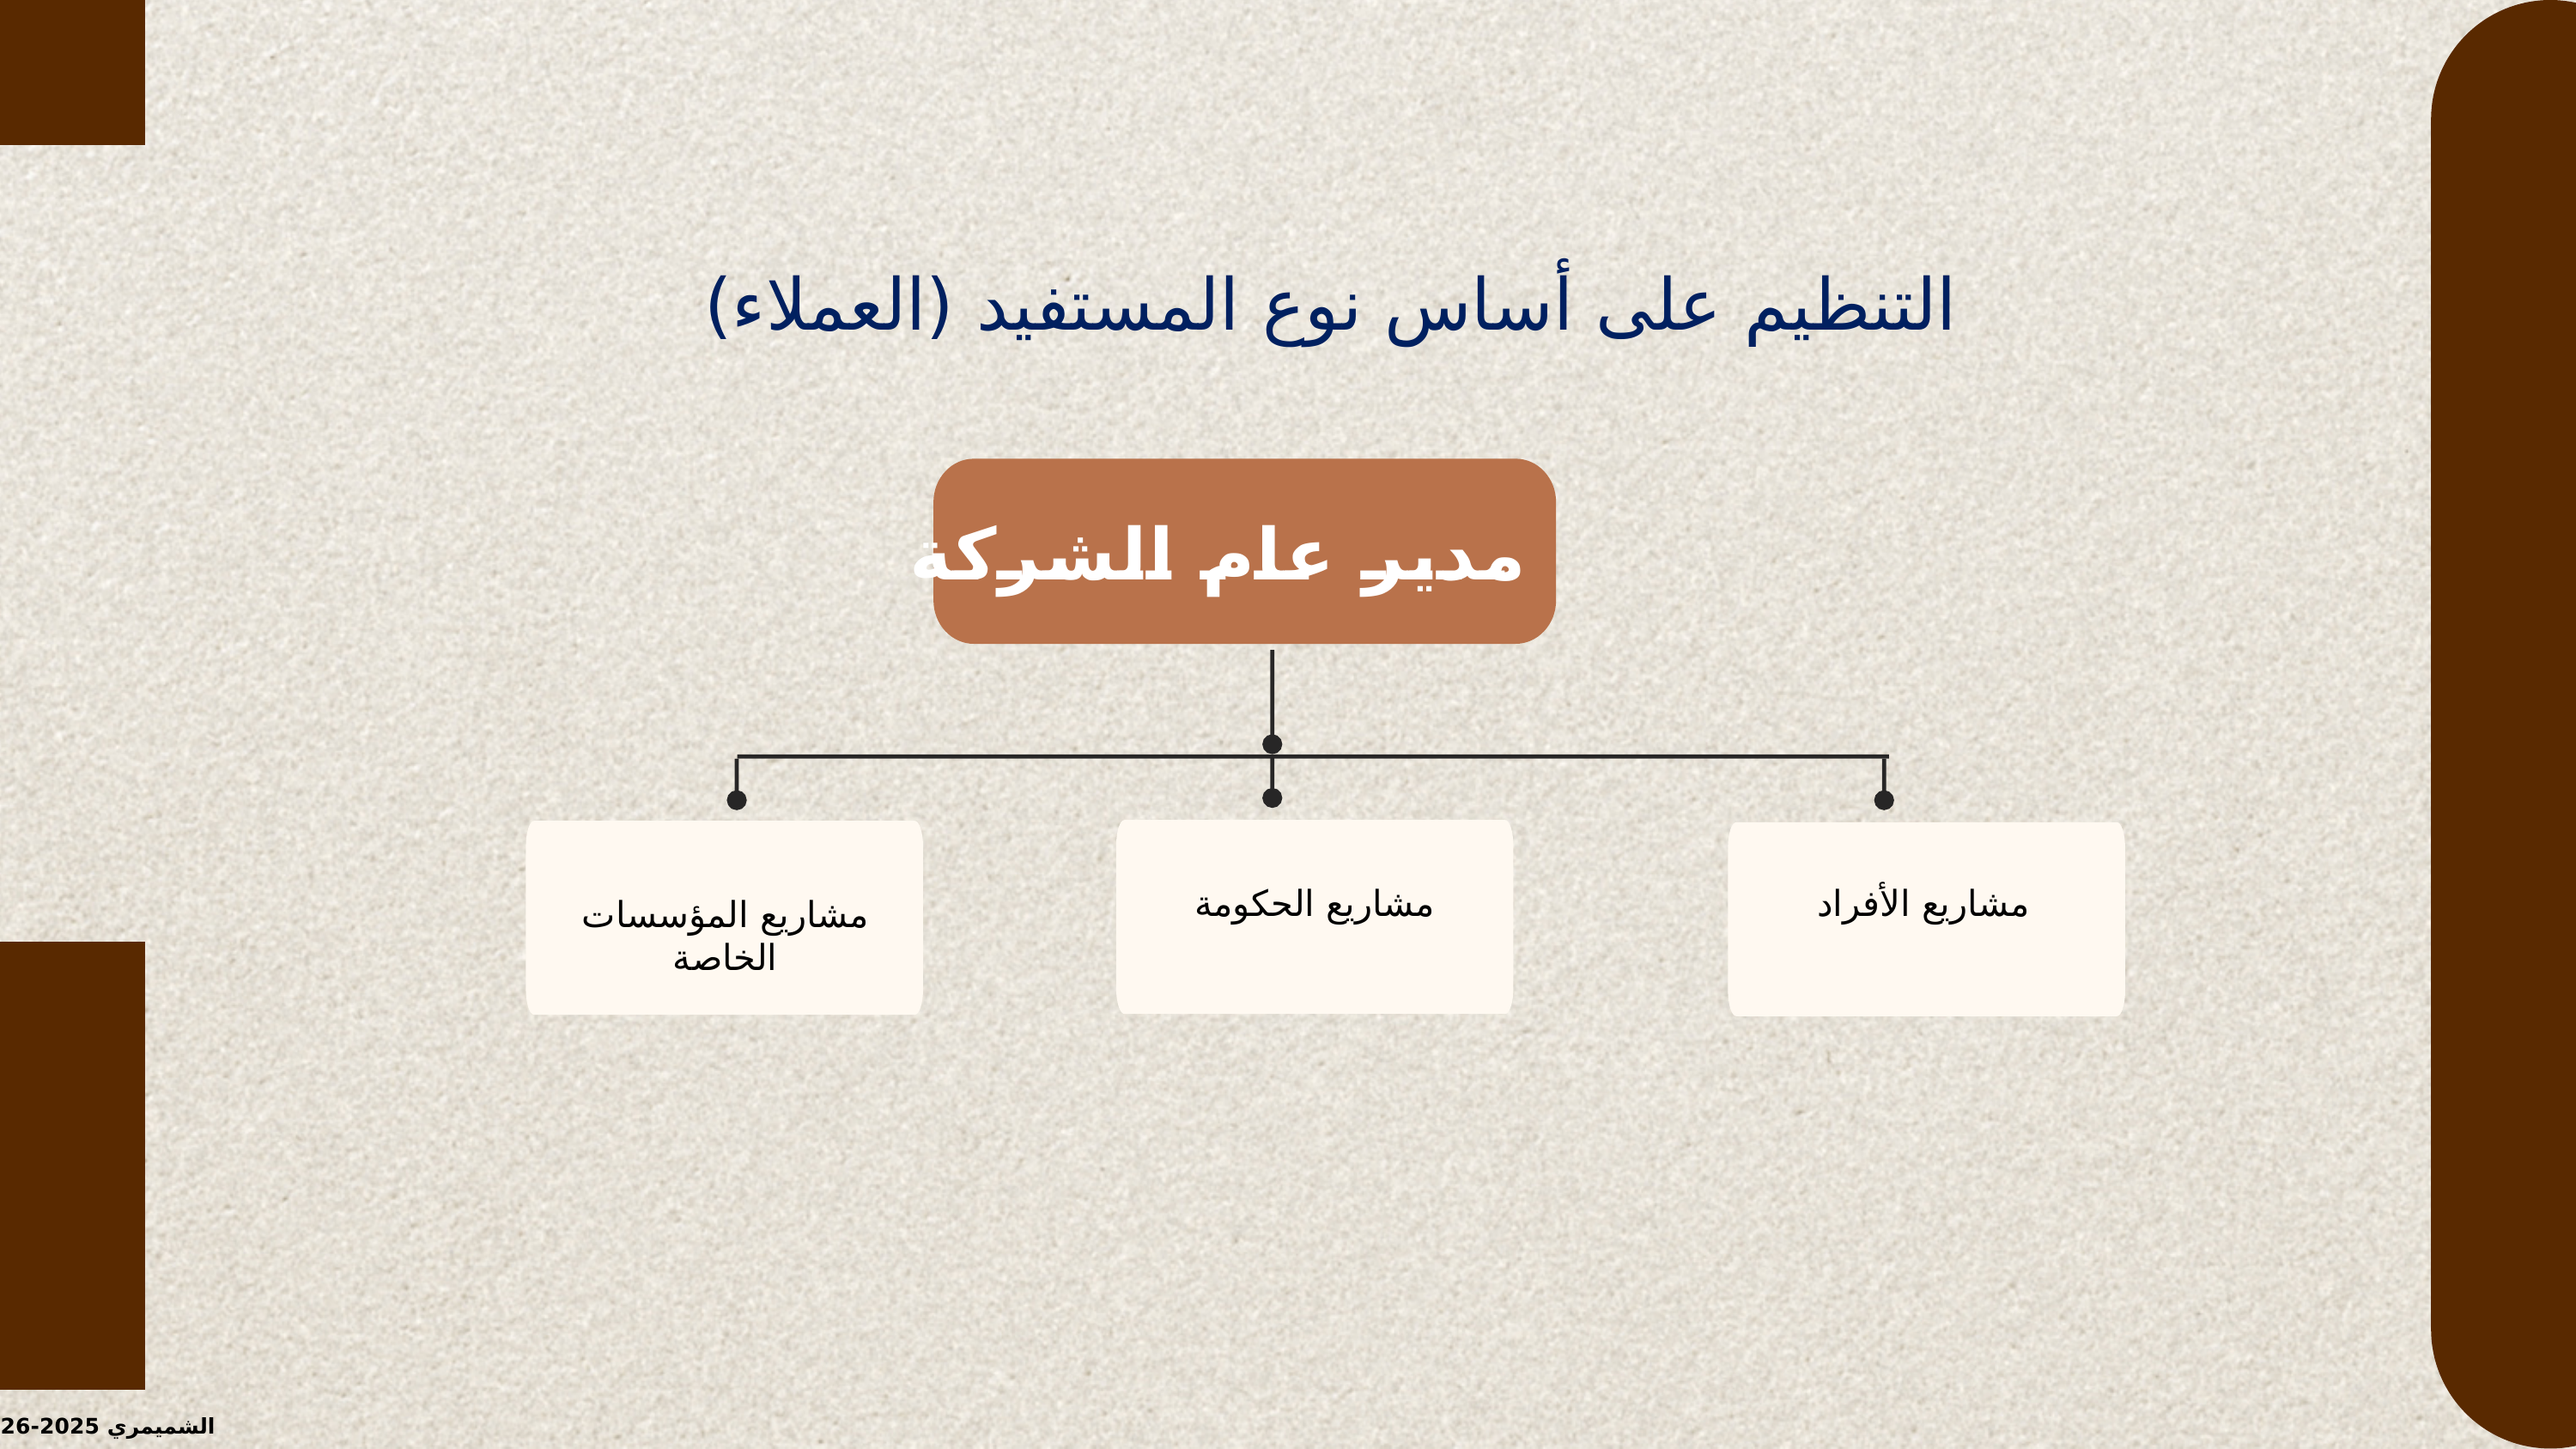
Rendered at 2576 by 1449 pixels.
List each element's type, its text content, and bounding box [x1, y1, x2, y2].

text_box [1263, 668, 1282, 754]
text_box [1115, 819, 1514, 1015]
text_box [0, 942, 145, 1390]
text_box [727, 758, 746, 809]
text_box الشميمري 2025-2026 [0, 1405, 228, 1445]
text_box [1263, 756, 1282, 807]
text_box [0, 0, 2430, 1449]
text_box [1728, 822, 2126, 1017]
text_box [933, 458, 1557, 645]
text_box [2430, 0, 2576, 1449]
text_box [1874, 758, 1893, 809]
text_box مدير عام الشركة [901, 520, 1535, 668]
text_box التنظيم على أساس نوع المستفيد (العملاء) [483, 209, 1971, 351]
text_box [526, 820, 924, 1016]
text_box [0, 0, 145, 145]
